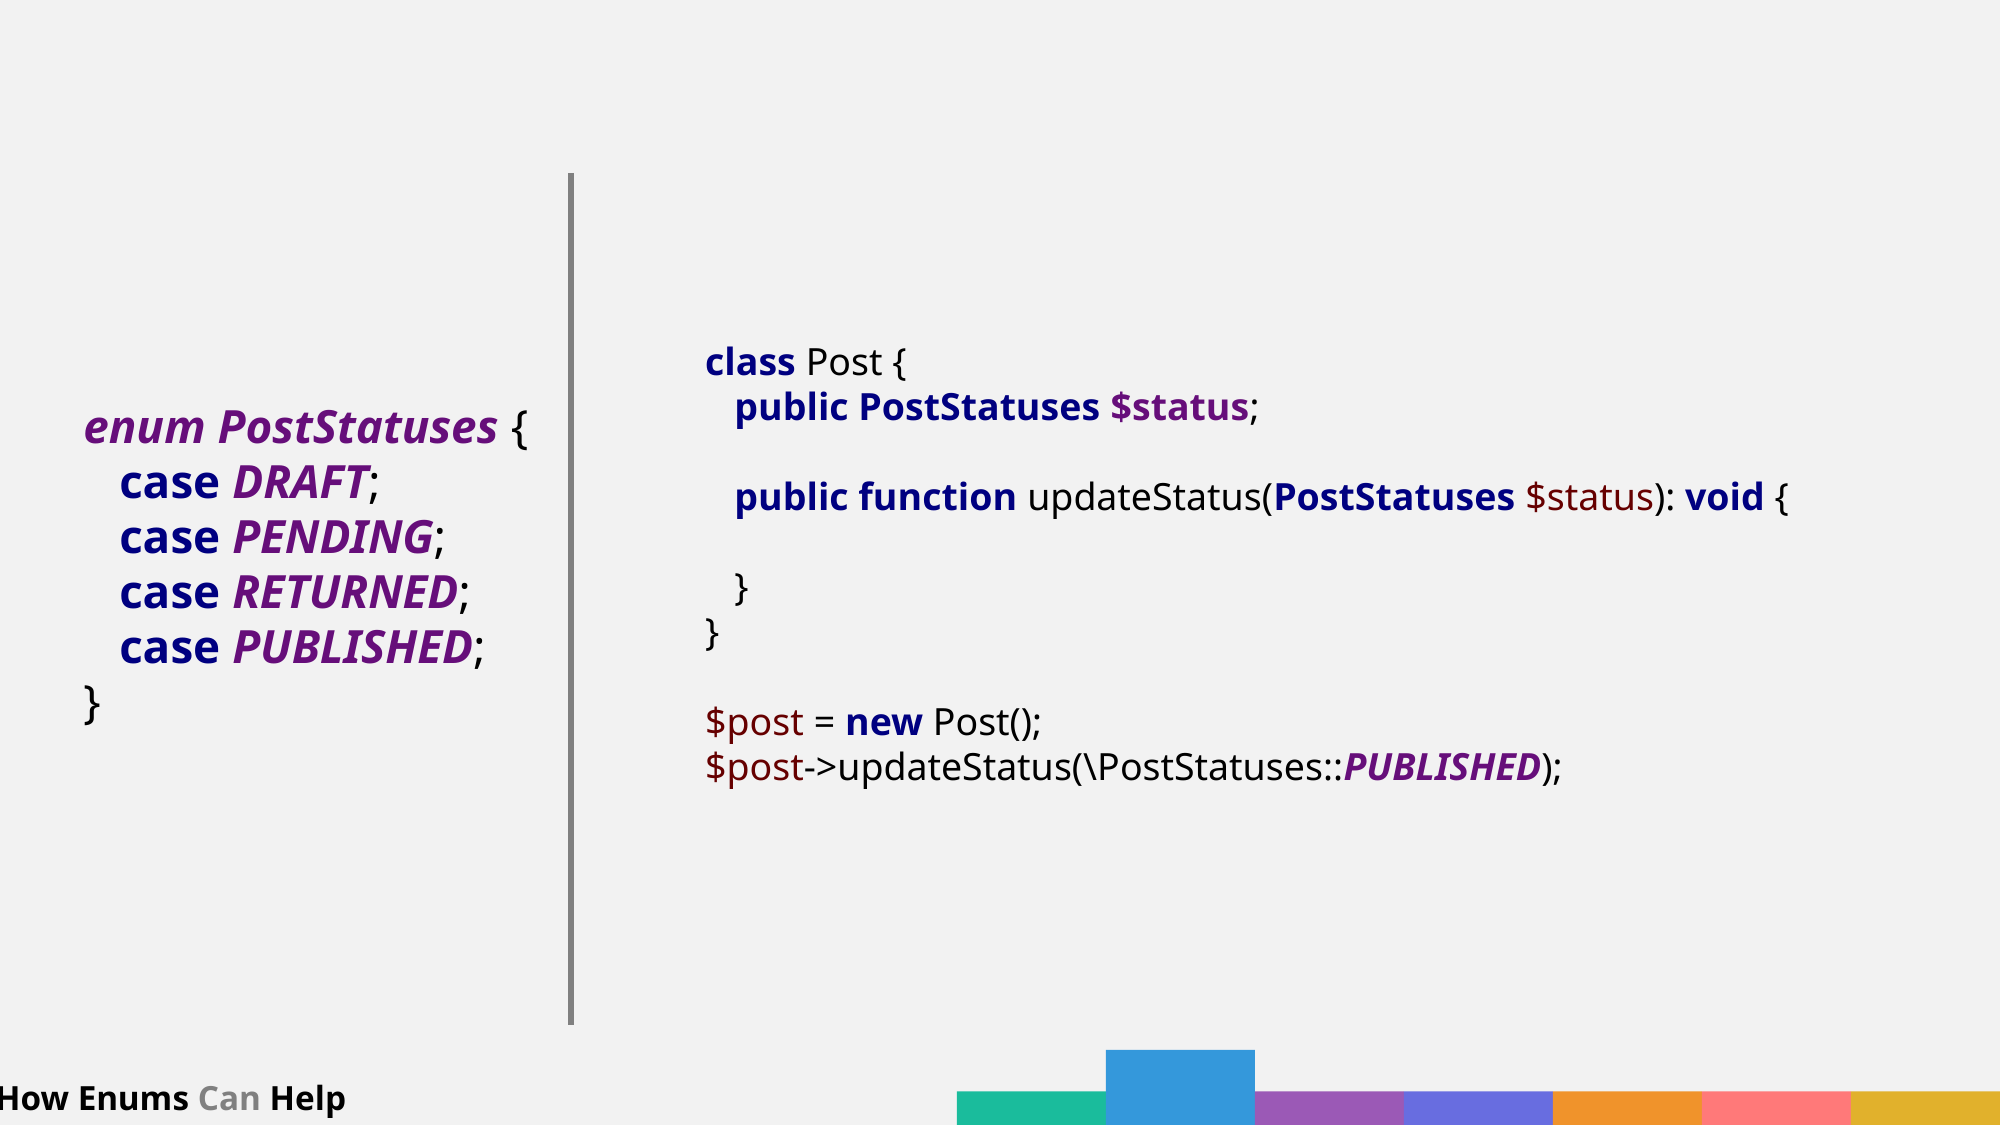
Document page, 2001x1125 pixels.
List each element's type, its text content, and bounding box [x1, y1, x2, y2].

text_box [1403, 1090, 1552, 1125]
text_box [1701, 1090, 1850, 1125]
text_box [1105, 1049, 1256, 1125]
text_box class Post { public PostStatuses $status; public function updateStatus(PostStatuses $status): void { } } $post = new Post(); $post->updateStatus(\PostStatuses::PUBLISHED); [690, 330, 1805, 795]
text_box [1552, 1090, 1701, 1125]
text_box [1850, 1090, 2000, 1125]
text_box How Enums Can Help [0, 1069, 362, 1125]
text_box [956, 1090, 1105, 1125]
text_box [1254, 1090, 1403, 1125]
text_box enum PostStatuses { case DRAFT; case PENDING; case RETURNED; case PUBLISHED; } [68, 390, 544, 735]
